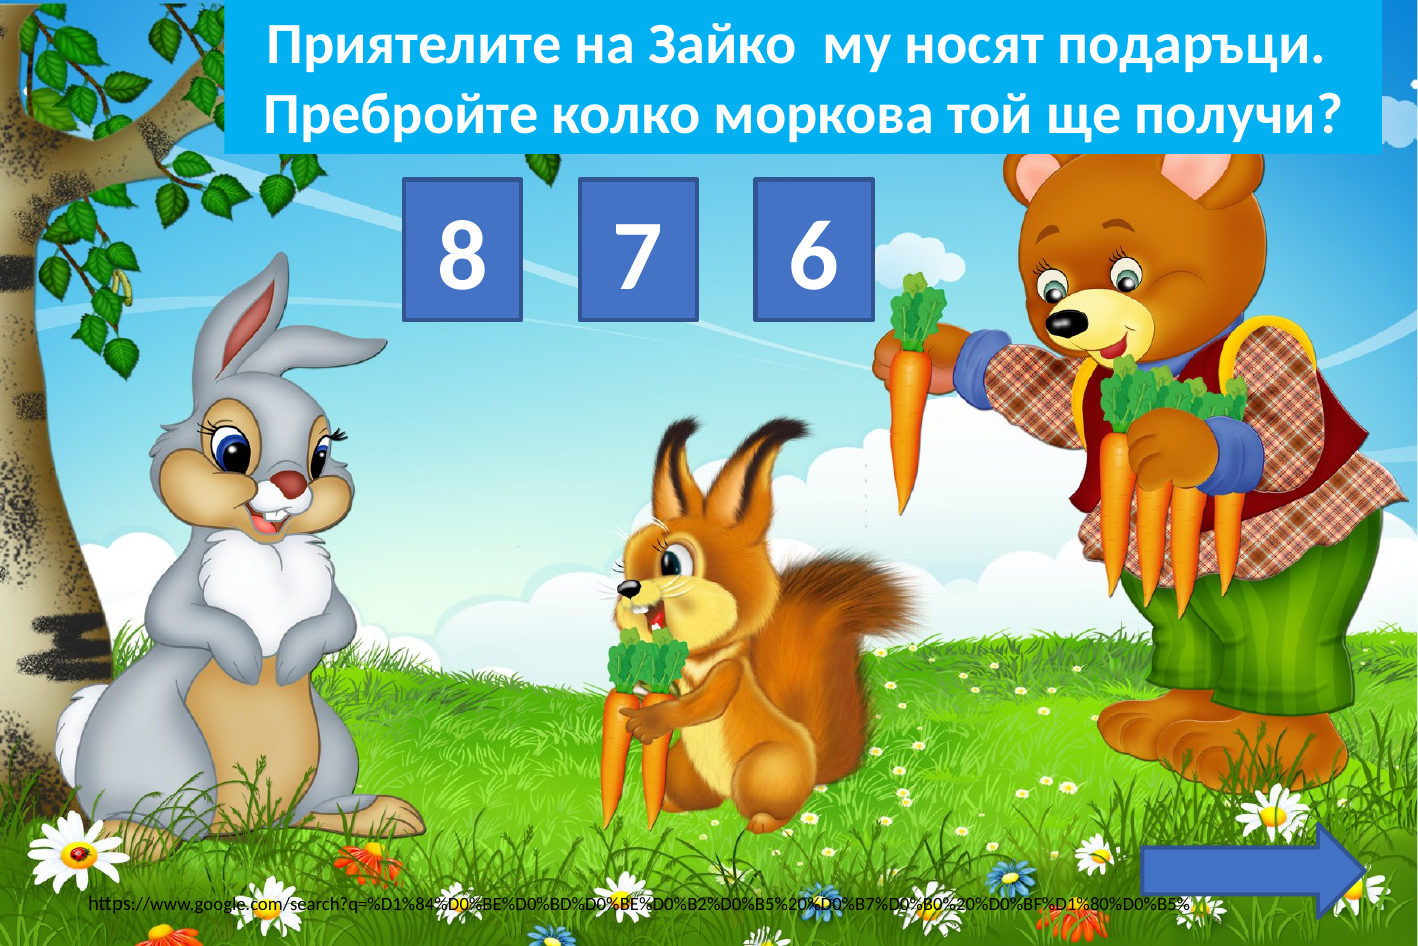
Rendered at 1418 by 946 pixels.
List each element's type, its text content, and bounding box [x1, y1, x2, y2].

text_box [1140, 822, 1367, 920]
text_box https://www.google.com/search?q=%D1%84%D0%BE%D0%BD%D0%BE%D0%B2%D0%B5%20%D0%B7%D0%B0%20%D0%BF%D1%80%D0%B5% [73, 882, 1205, 945]
text_box 6 [753, 177, 875, 322]
title Приятелите на Зайко му носят подаръци. Пребройте колко моркова той ще получи? [224, 0, 1382, 154]
text_box 7 [578, 177, 699, 322]
picture [0, 0, 1418, 946]
text_box 8 [402, 177, 523, 322]
